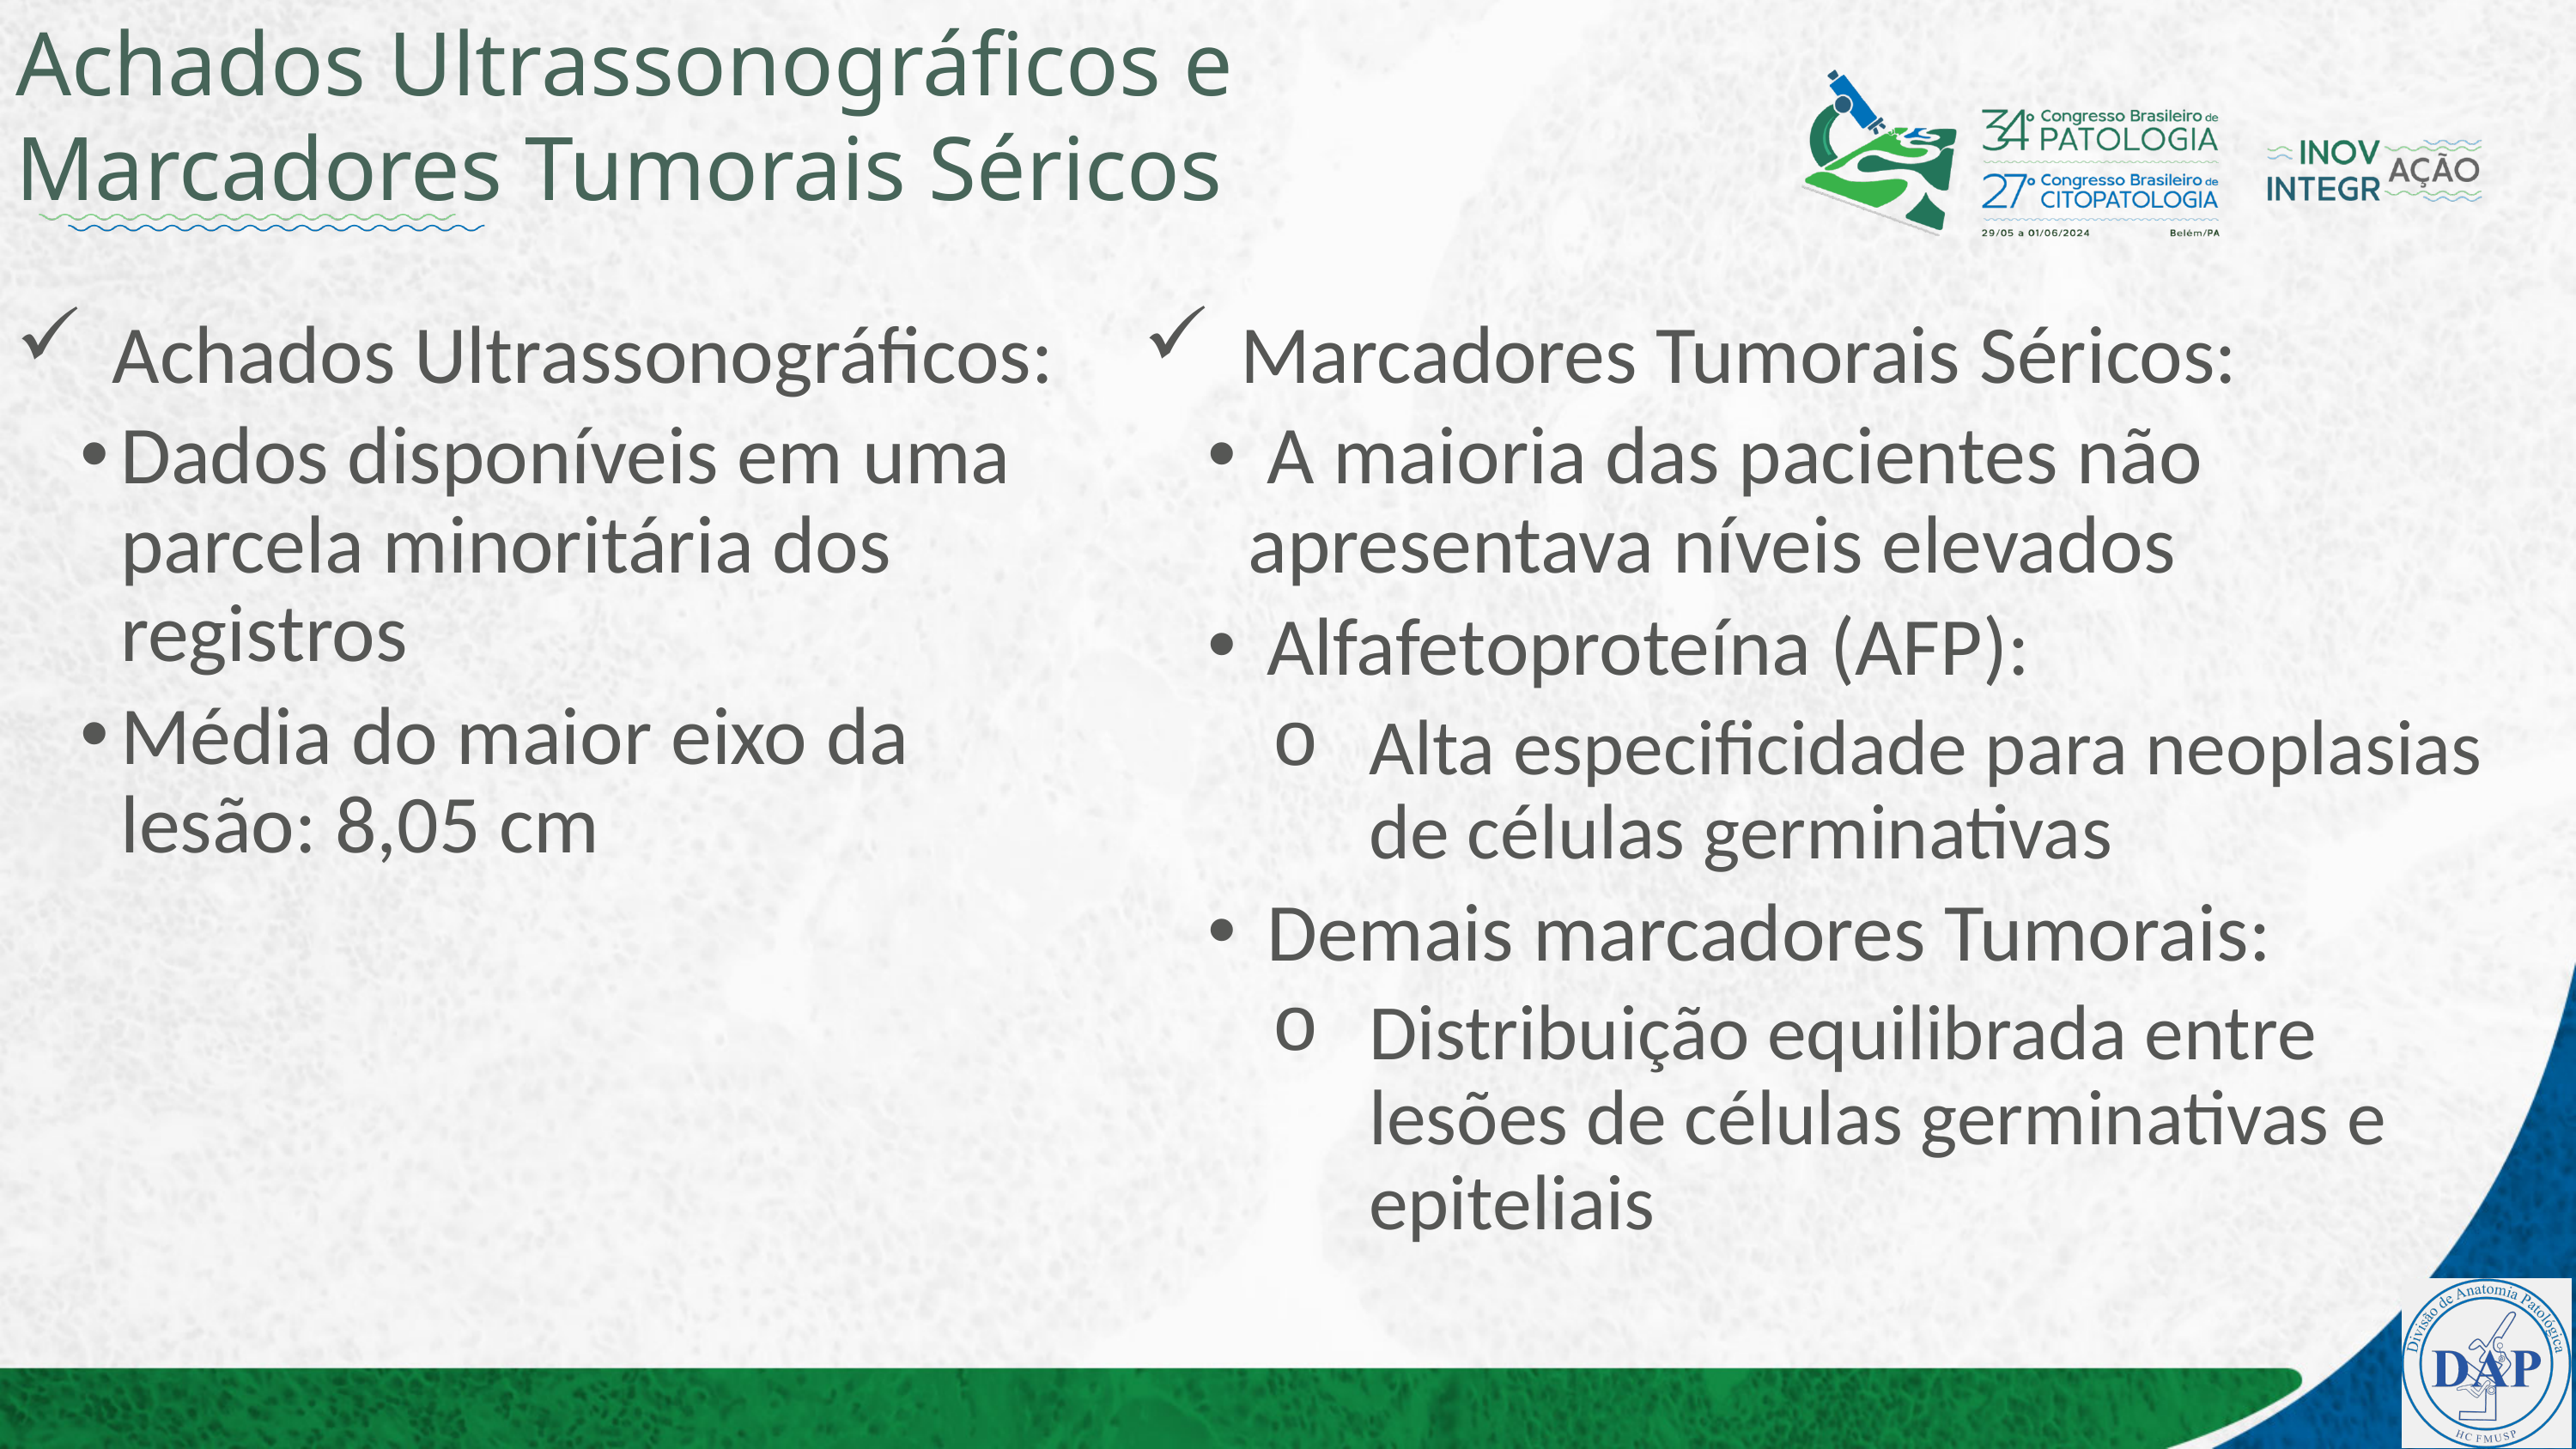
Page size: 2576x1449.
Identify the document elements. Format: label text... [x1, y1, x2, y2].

text_box Marcadores Tumorais Séricos: A maioria das pacientes não apresentava níveis elevados Alfafetoproteína (AFP): Alta especificidade para neoplasias de células germinativas Demais marcadores Tumorais: Distribuição equilibrada entre lesões de células germinativas e epiteliais [1130, 329, 2500, 1211]
picture [0, 0, 2576, 1449]
title Achados Ultrassonográficos e Marcadores Tumorais Séricos [3, 1, 1815, 173]
list Achados Ultrassonográficos: Dados disponíveis em uma parcela minoritária dos registros Média do maior eixo da lesão: 8,05 cm [3, 329, 1084, 1211]
